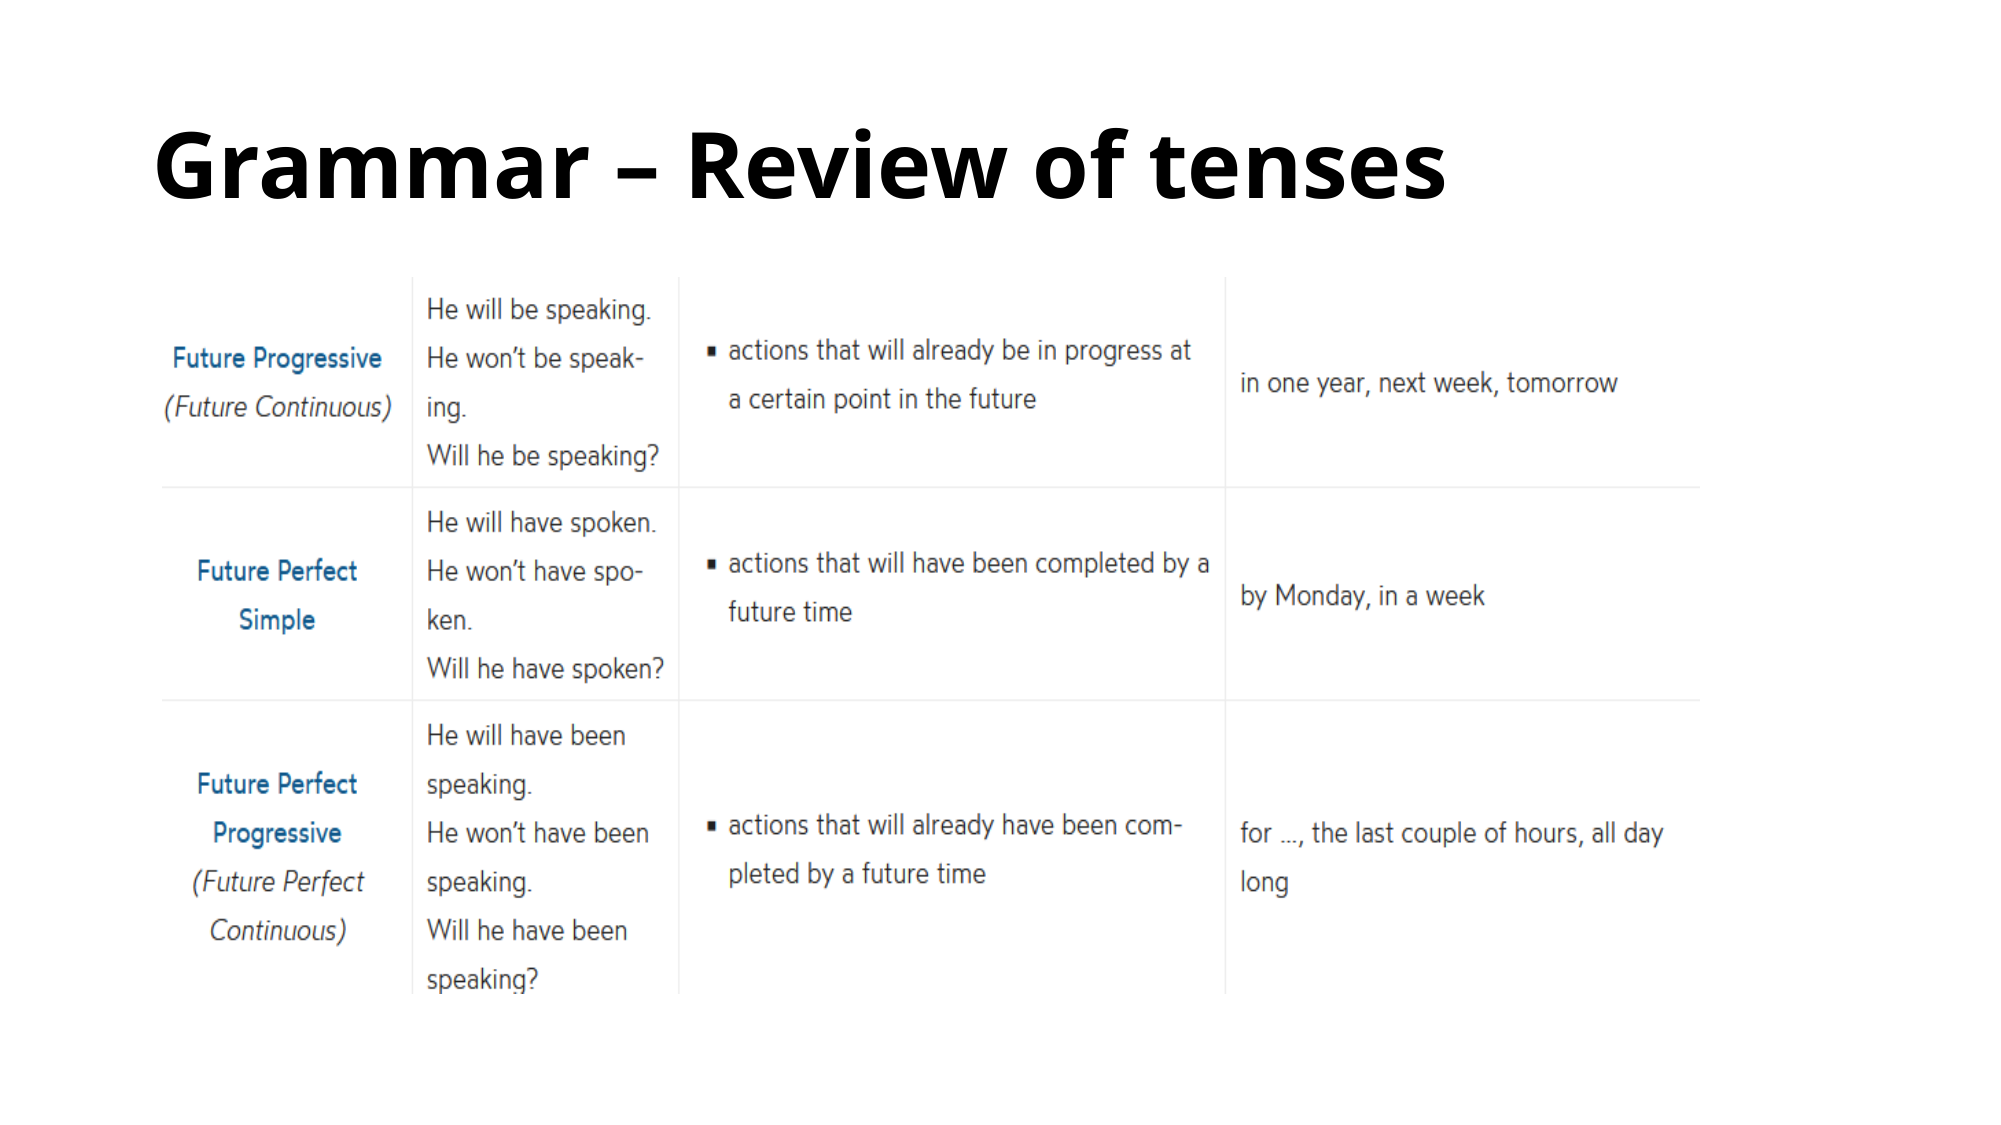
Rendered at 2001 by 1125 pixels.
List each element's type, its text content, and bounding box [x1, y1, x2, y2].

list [162, 276, 1701, 994]
title Grammar – Review of tenses [137, 59, 1863, 278]
